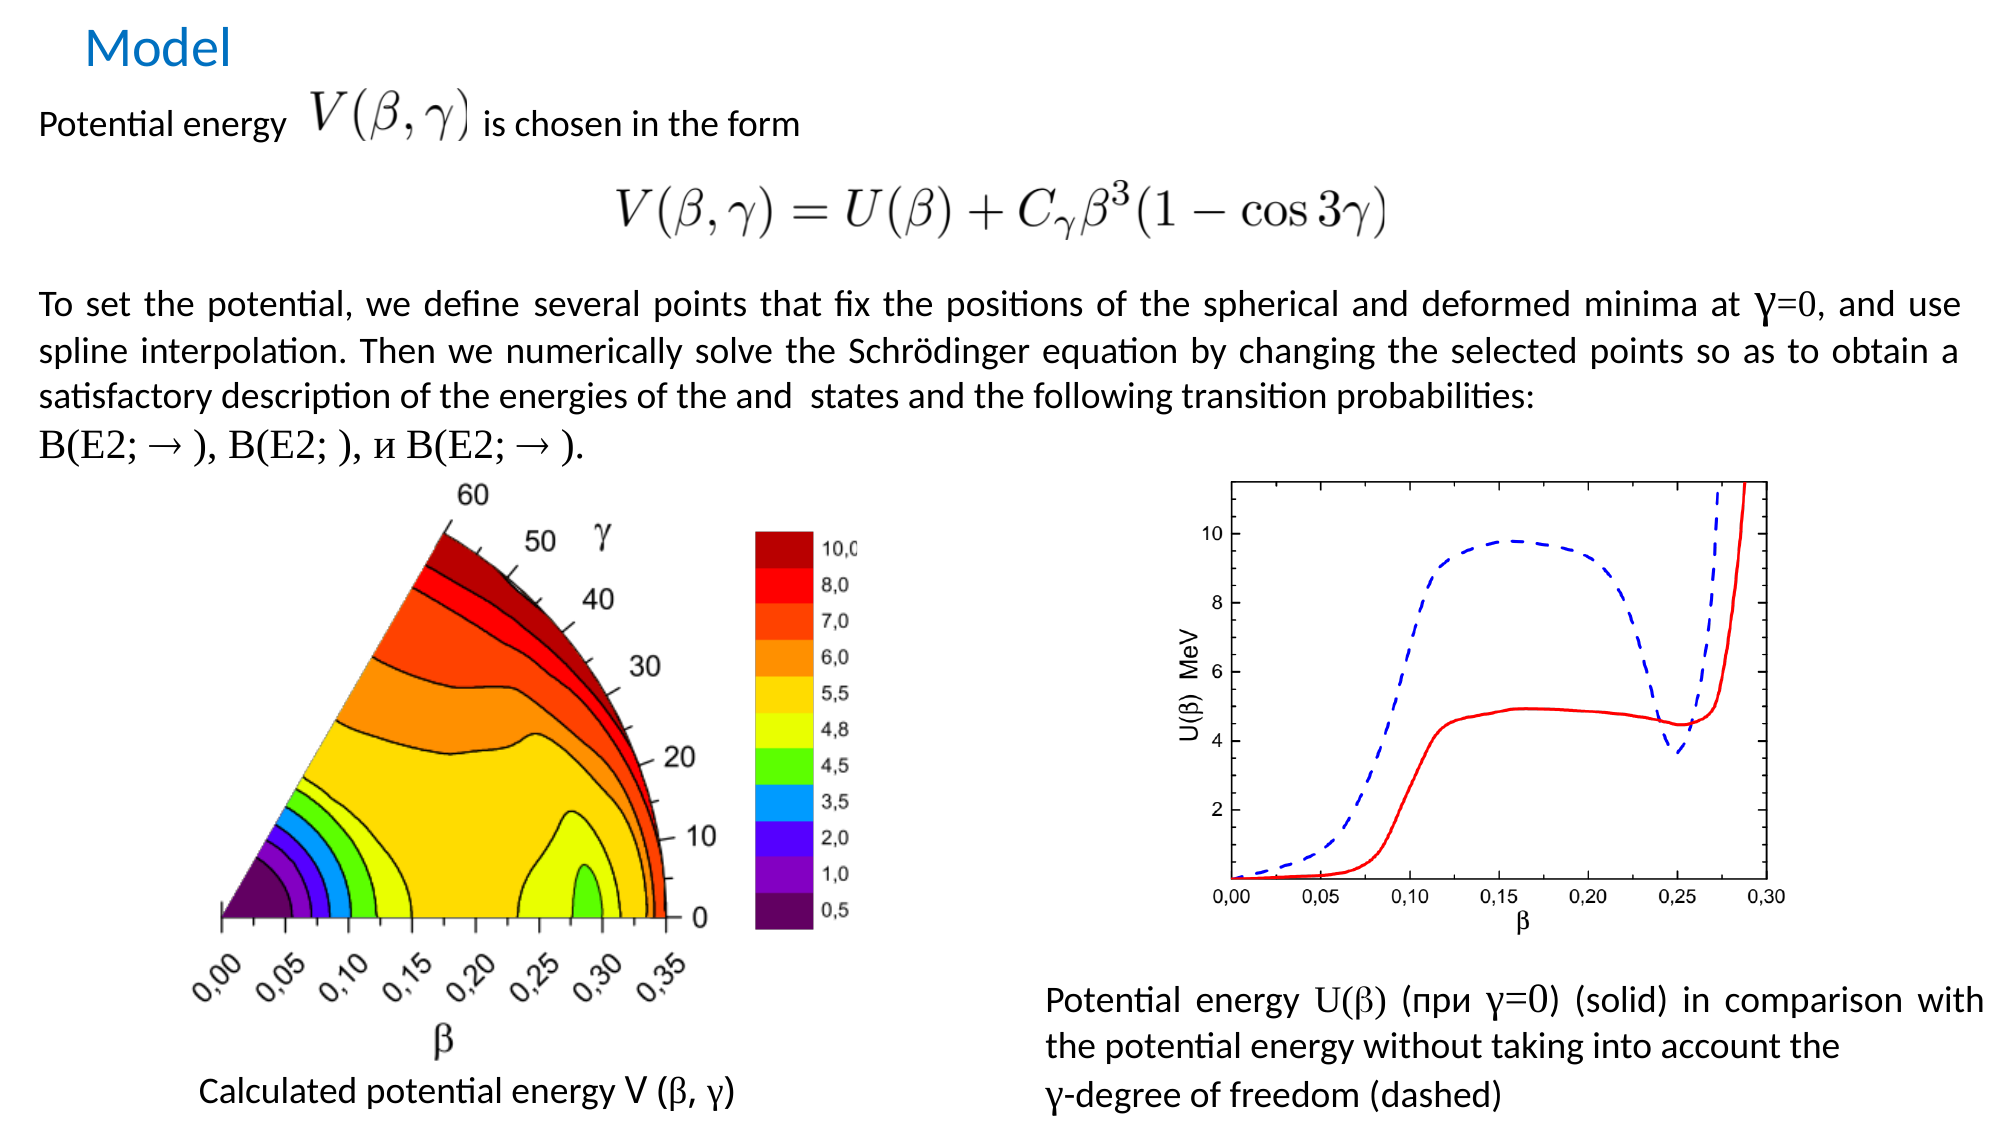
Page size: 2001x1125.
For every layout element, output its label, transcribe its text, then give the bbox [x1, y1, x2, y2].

text_box Potential energy is chosen in the form [23, 91, 1741, 151]
picture [309, 88, 467, 141]
picture [178, 474, 858, 1062]
text_box Calculated potential energy V (β, γ) [184, 1062, 750, 1118]
text_box Model [69, 2, 248, 85]
text_box Potential energy U() (при γ=0) (solid) in comparison with the potential energy without taking into account the γ-degree of freedom (dashed) [1030, 963, 2000, 1124]
picture [615, 179, 1385, 240]
picture [1170, 480, 1792, 965]
